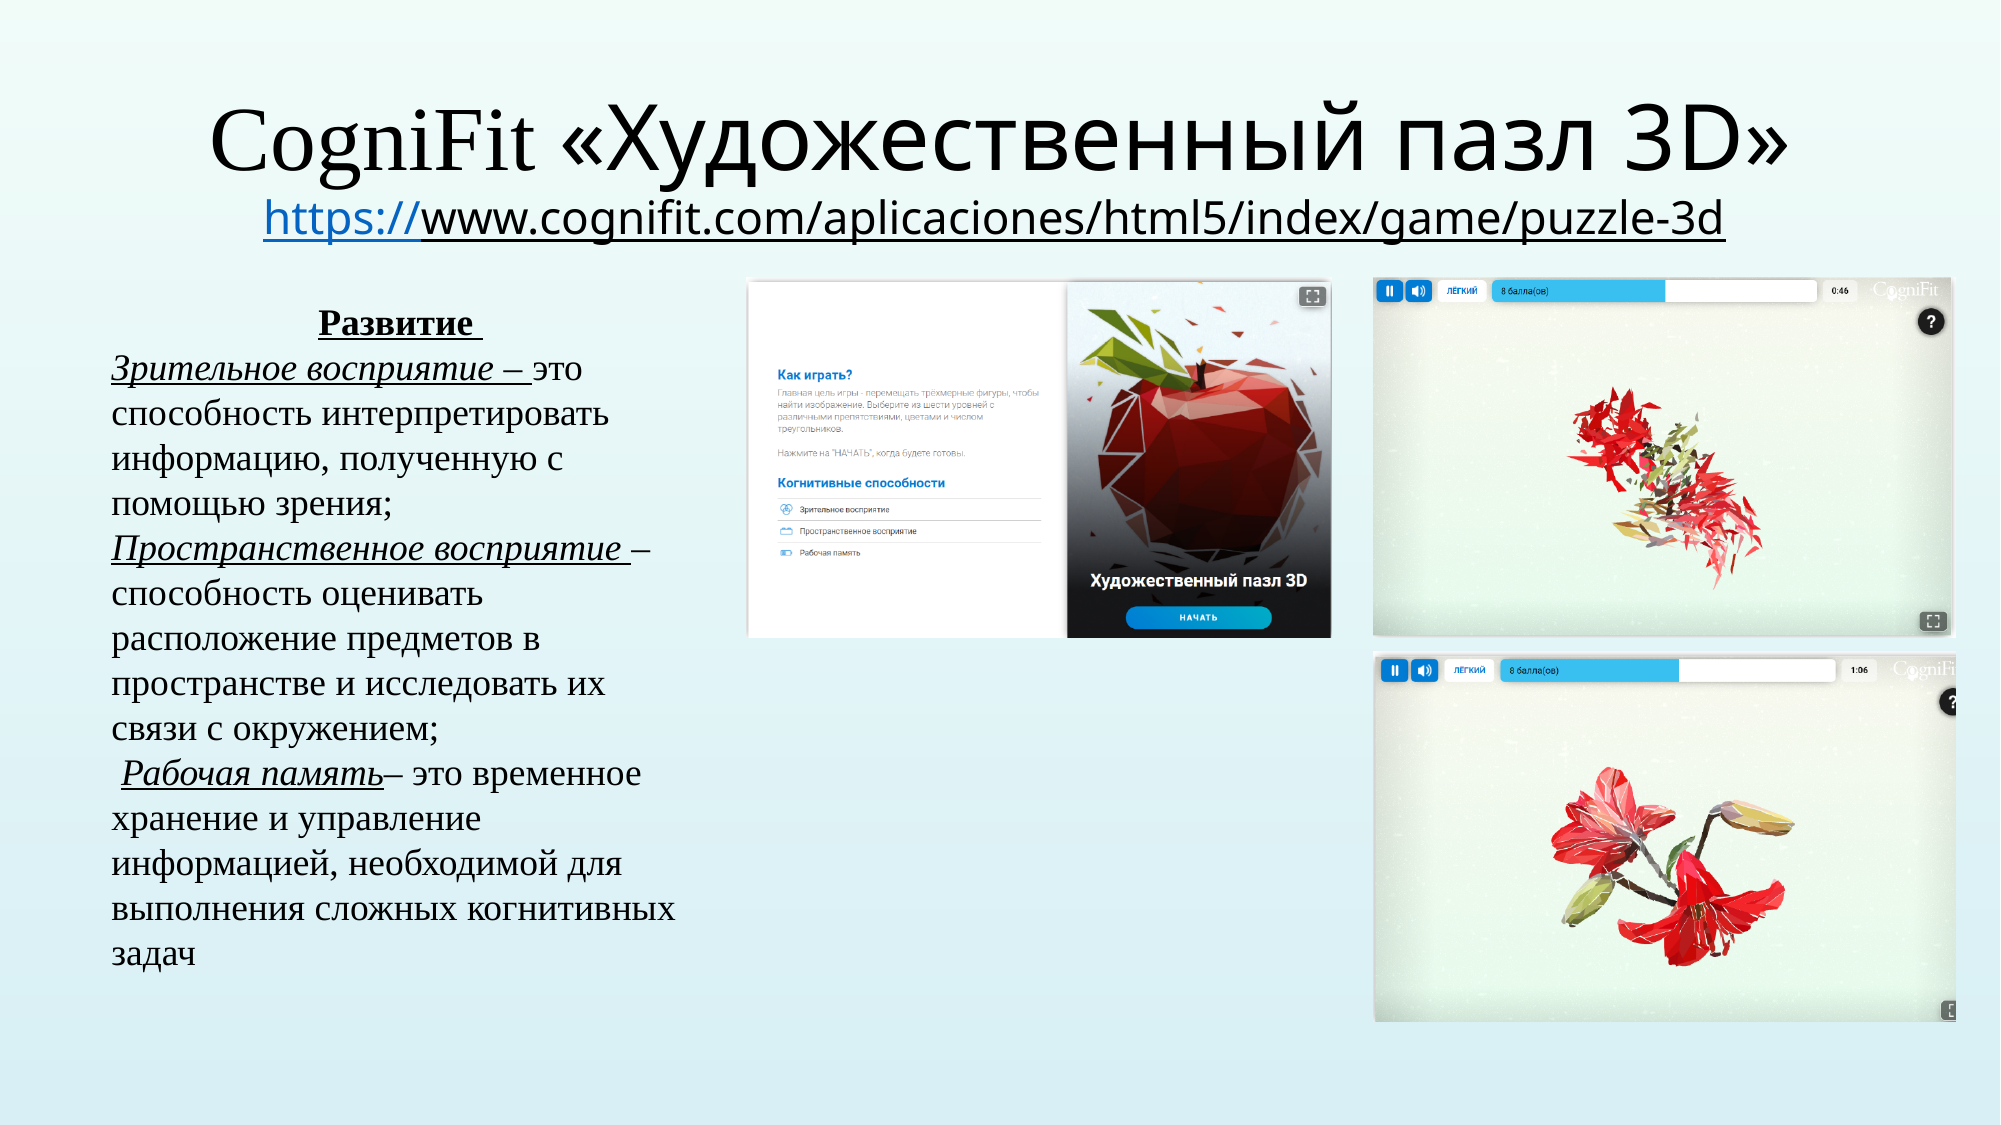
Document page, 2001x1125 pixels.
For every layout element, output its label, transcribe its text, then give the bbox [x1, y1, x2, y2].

picture [1373, 651, 1956, 1022]
list Развитие Зрительное восприятие – это способность интерпретировать информацию, полученную с помощью зрения; Пространственное восприятие – способность оценивать расположение предметов в пространстве и исследовать их связи с окружением; Рабочая память– это временное хранение и управление информацией, необходимой для выполнения сложных когнитивных задач [96, 277, 705, 981]
picture [1373, 277, 1956, 638]
title CogniFit «Художественный пазл 3D» https://www.cognifit.com/aplicaciones/html5/index/game/puzzle-3d [137, 59, 1863, 278]
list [746, 277, 1332, 638]
